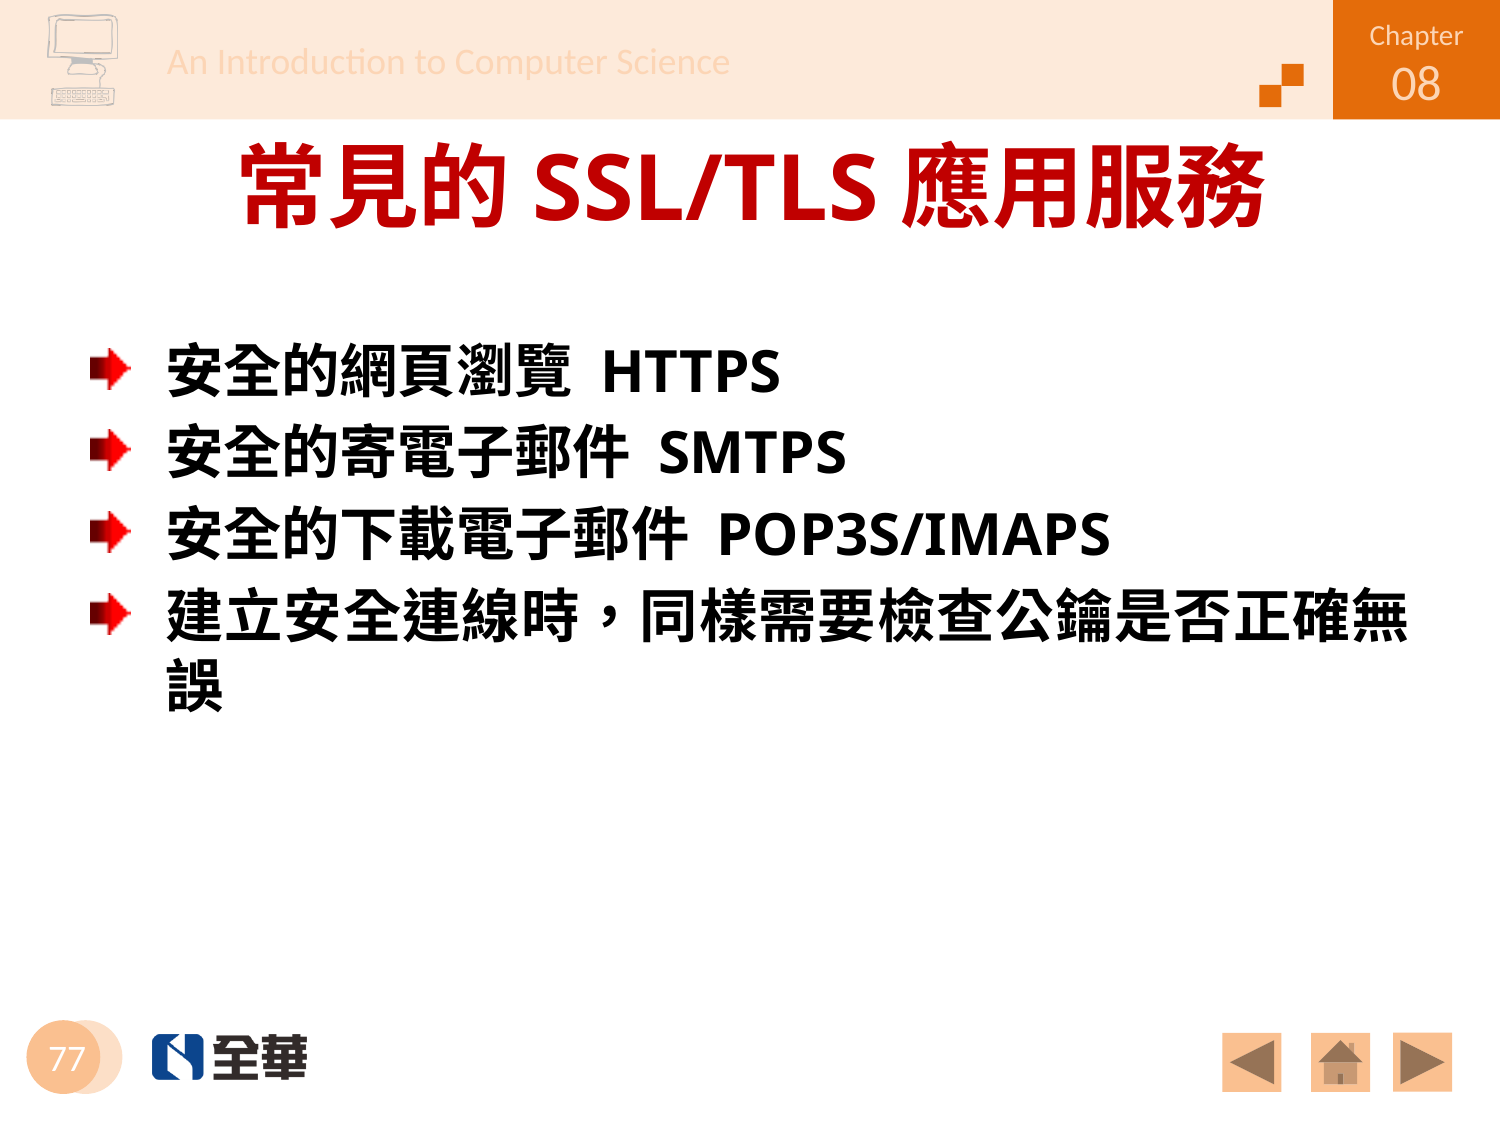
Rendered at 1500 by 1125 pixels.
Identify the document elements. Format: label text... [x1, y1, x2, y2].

picture [90, 429, 131, 471]
picture [90, 348, 131, 390]
picture [90, 593, 131, 635]
picture [90, 511, 131, 553]
picture [47, 14, 118, 106]
picture [152, 1034, 307, 1080]
title 常見的SSL/TLS應用服務 [76, 90, 1427, 278]
list 安全的網頁瀏覽 HTTPS 安全的寄電子郵件 SMTPS 安全的下載電子郵件 POP3S/IMAPS 建立安全連線時，同樣需要檢查公鑰是否正確無誤 [75, 326, 1425, 1005]
